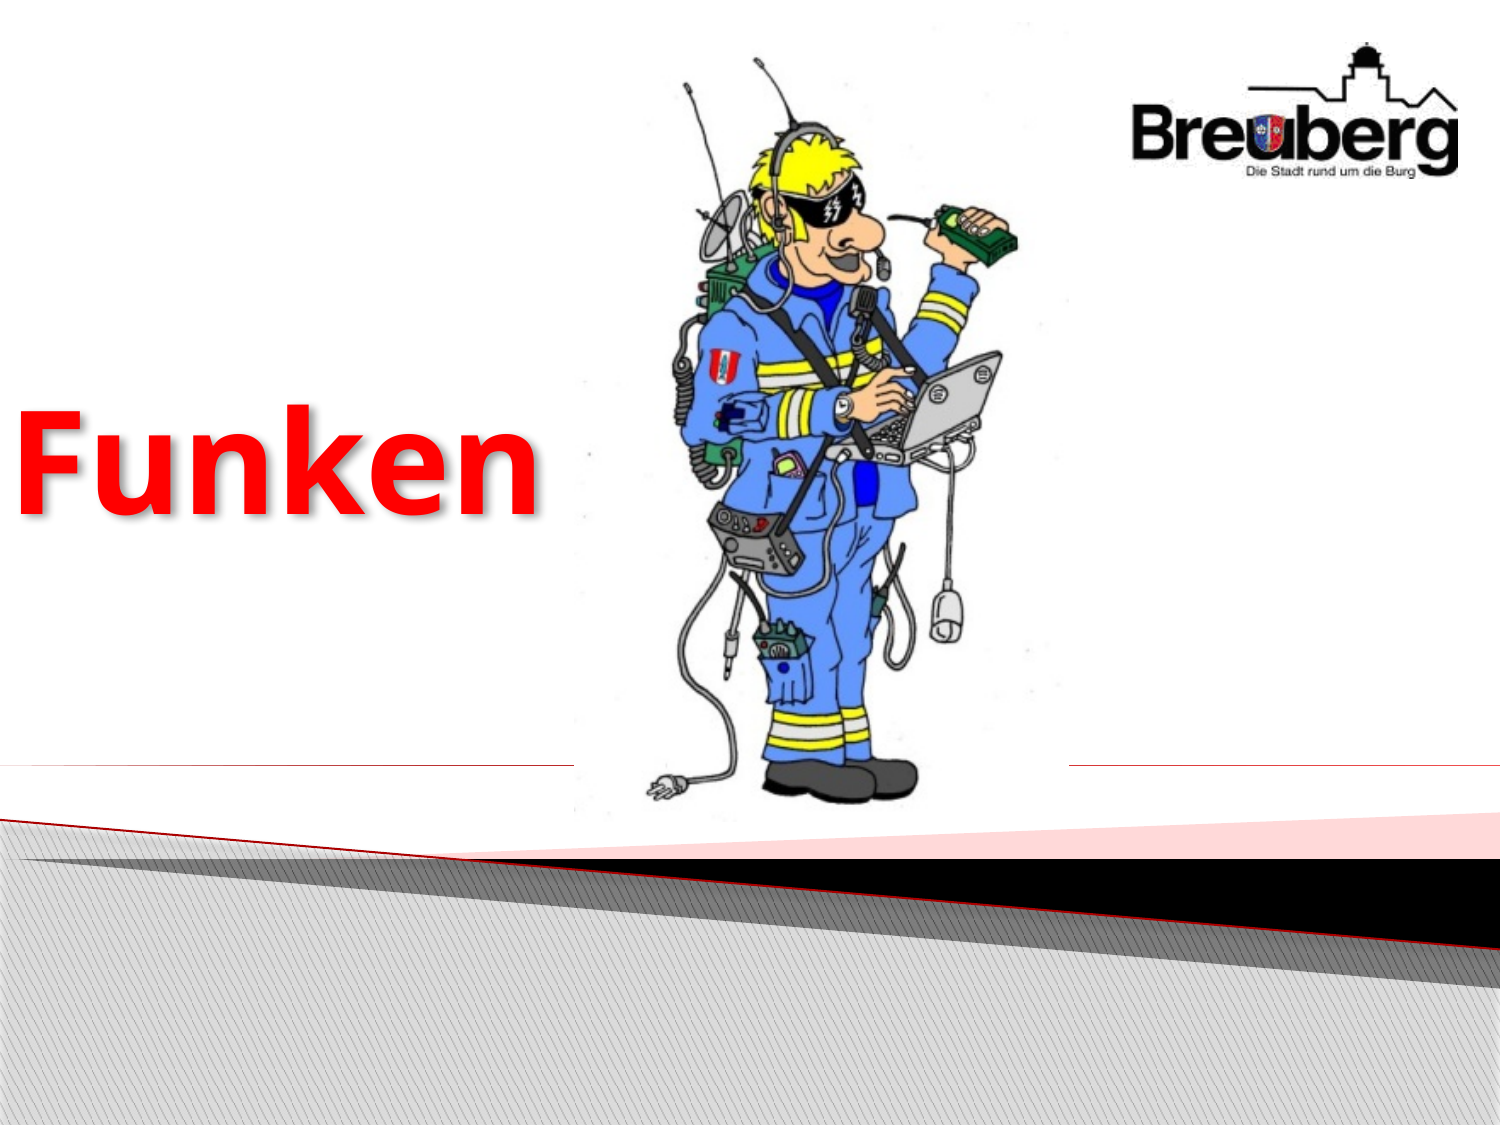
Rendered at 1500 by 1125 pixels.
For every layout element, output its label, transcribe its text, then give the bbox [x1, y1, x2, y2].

picture [1128, 42, 1458, 179]
picture [573, 22, 1070, 823]
title Funken [0, 361, 567, 551]
picture [5, 859, 1500, 989]
